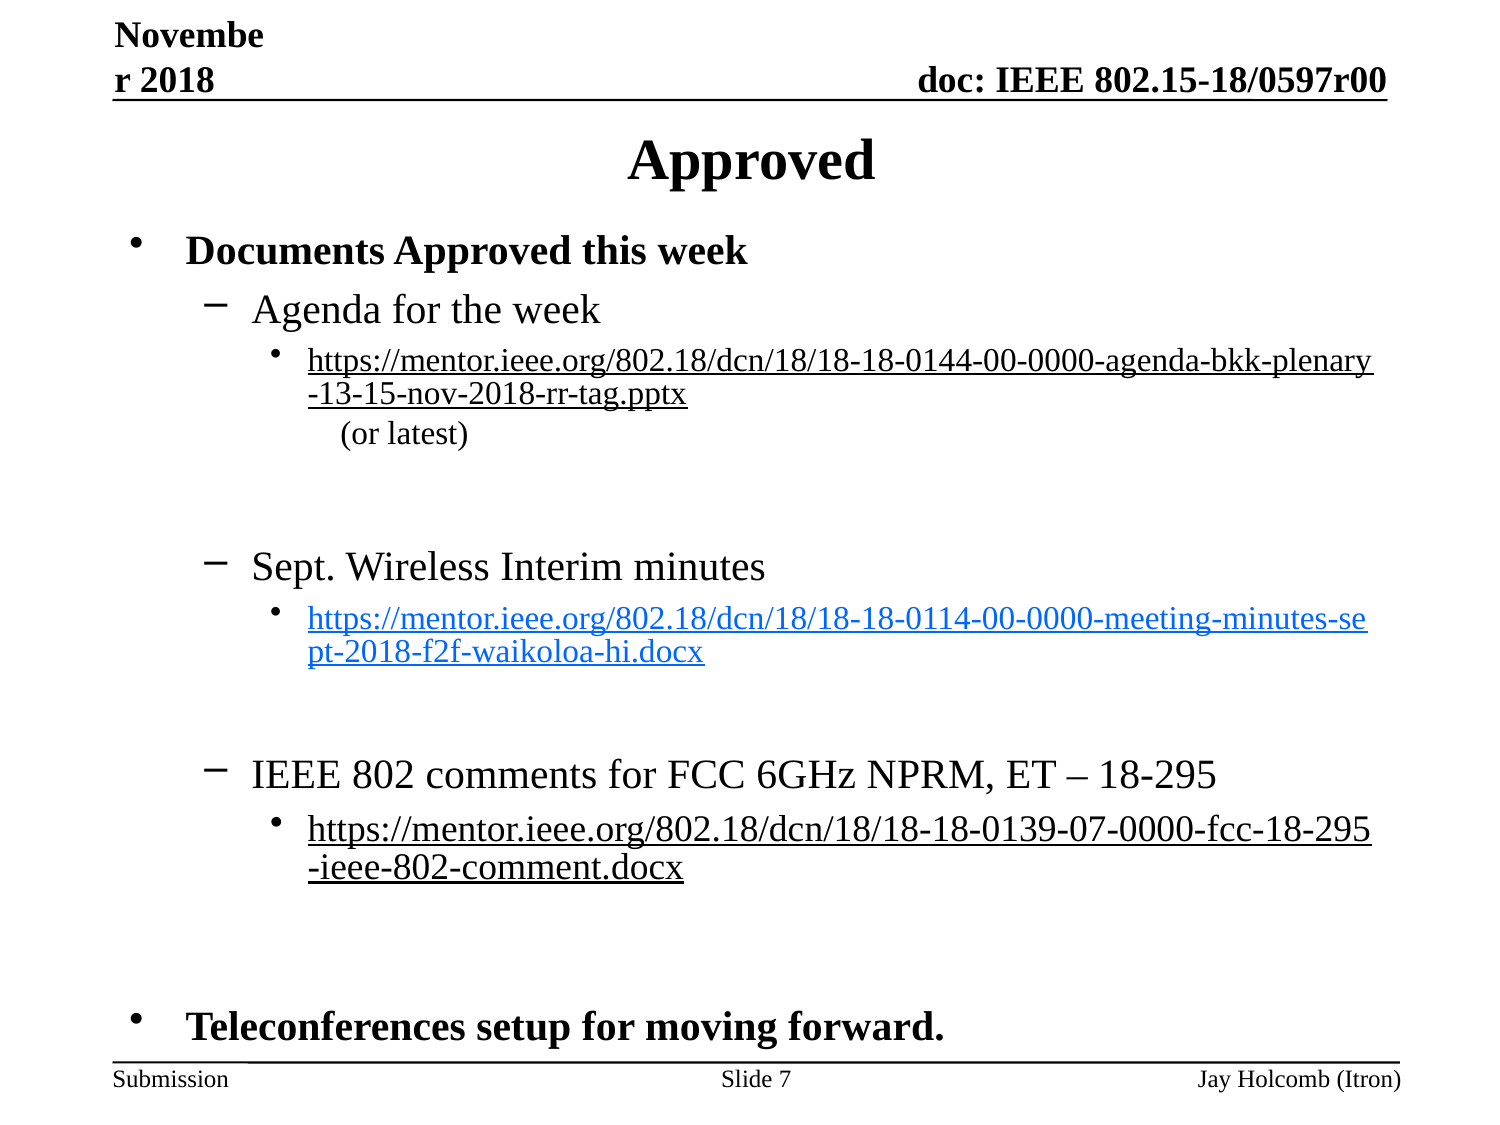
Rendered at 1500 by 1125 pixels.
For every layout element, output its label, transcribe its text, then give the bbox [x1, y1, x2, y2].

footer Jay Holcomb (Itron) [1188, 1061, 1402, 1093]
title Approved [114, 112, 1390, 201]
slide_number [114, 54, 265, 101]
slide_number Slide 7 [712, 1061, 800, 1093]
list Documents Approved this week Agenda for the week https://mentor.ieee.org/802.18/dcn/18/18-18-0144-00-0000-agenda-bkk-plenary-13-15-nov-2018-rr-tag.pptx (or latest) Sept. Wireless Interim minutes https://mentor.ieee.org/802.18/dcn/18/18-18-0114-00-0000-meeting-minutes-sept-2018-f2f-waikoloa-hi.docx IEEE 802 comments for FCC 6GHz NPRM, ET – 18-295 https://mentor.ieee.org/802.18/dcn/18/18-18-0139-07-0000-fcc-18-295-ieee-802-comment.docx Teleconferences setup for moving forward. IEEE 802 as a whole comments to FCC 6GHz NPRM [114, 215, 1390, 854]
